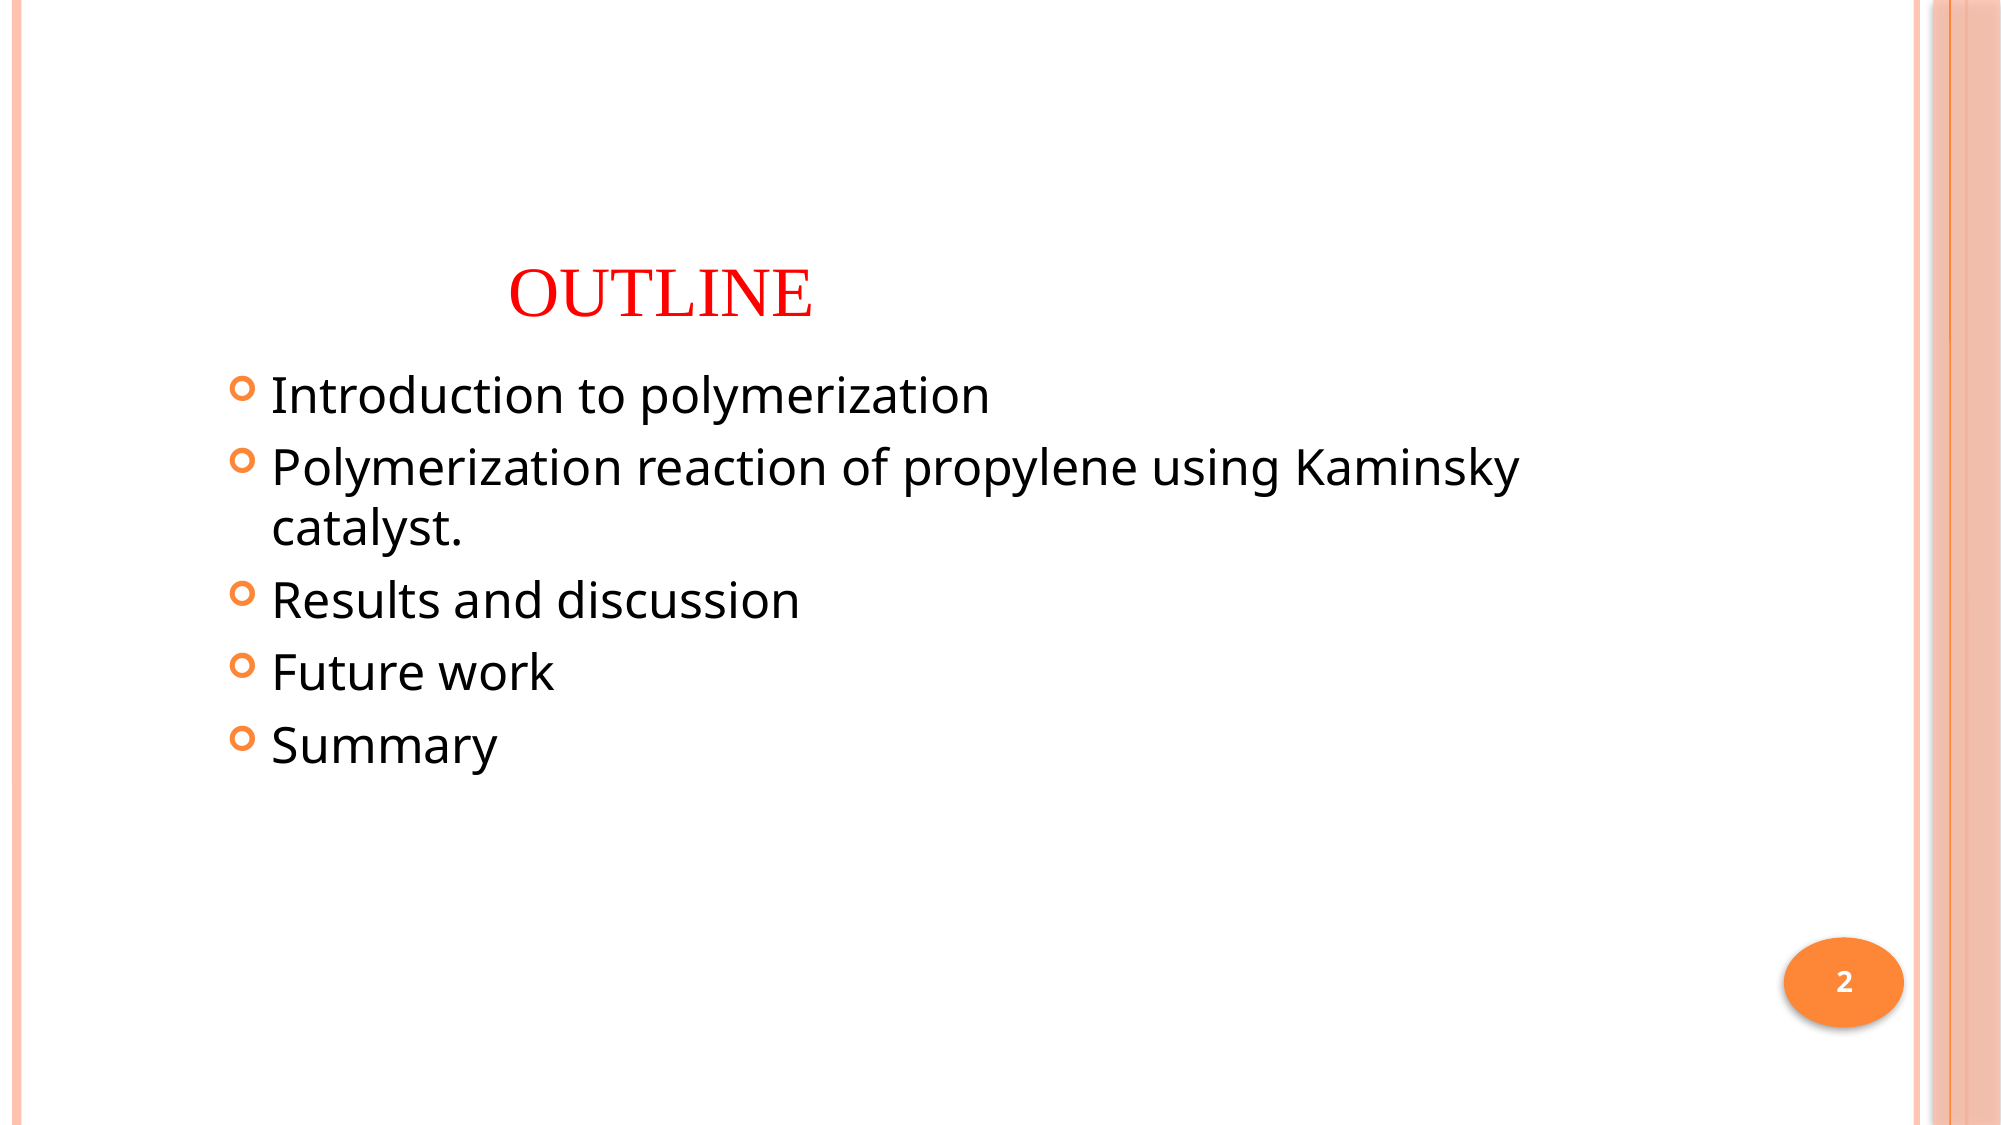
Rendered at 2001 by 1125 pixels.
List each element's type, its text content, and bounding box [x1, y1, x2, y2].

slide_number 2 [1777, 940, 1912, 1027]
list Introduction to polymerization Polymerization reaction of propylene using Kaminsky catalyst. Results and discussion Future work Summary [212, 355, 1623, 993]
title Outline [494, 121, 1905, 339]
